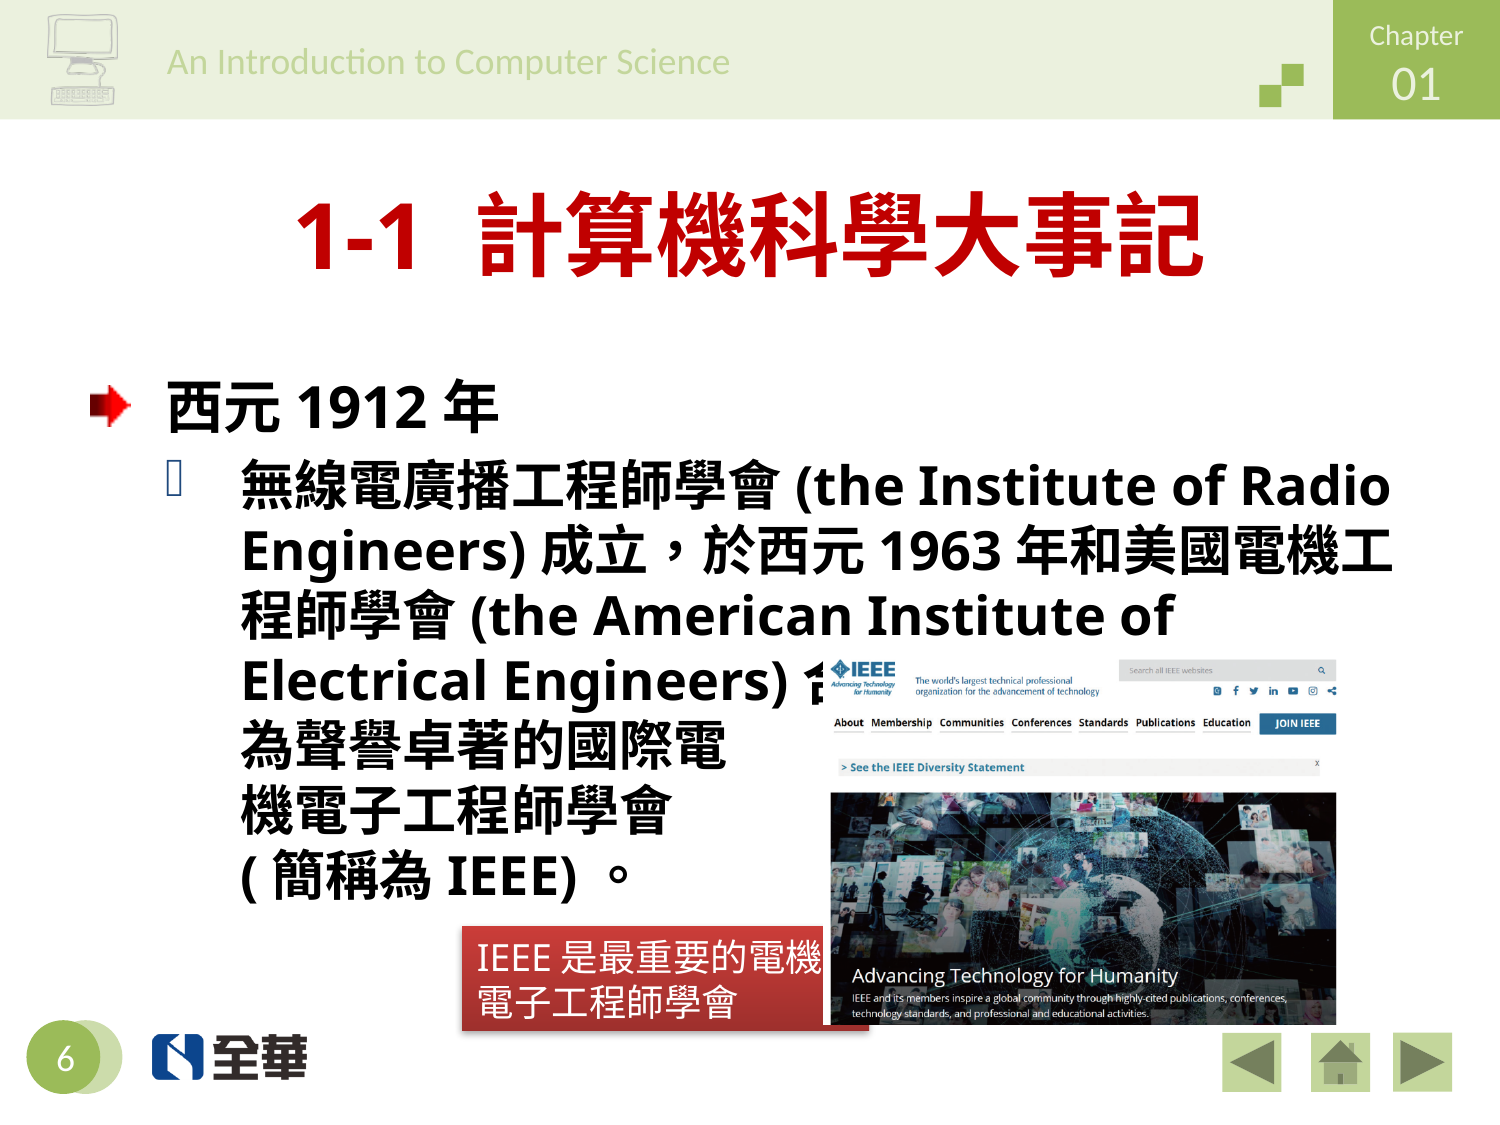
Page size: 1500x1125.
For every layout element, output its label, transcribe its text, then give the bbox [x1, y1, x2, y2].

title 1-1 計算機科學大事記 [75, 138, 1425, 327]
picture [47, 14, 118, 106]
list 西元1912年 無線電廣播工程師學會(the Institute of Radio Engineers)成立，於西元1963年和美國電機工程師學會(the American Institute of Electrical Engineers)合併，成 為聲譽卓著的國際電 機電子工程師學會 (簡稱為IEEE)。 [75, 363, 1425, 1005]
picture [152, 1034, 307, 1080]
picture [90, 385, 131, 427]
picture [823, 649, 1341, 1026]
text_box IEEE是最重要的電機電子工程師學會 [462, 926, 820, 1031]
